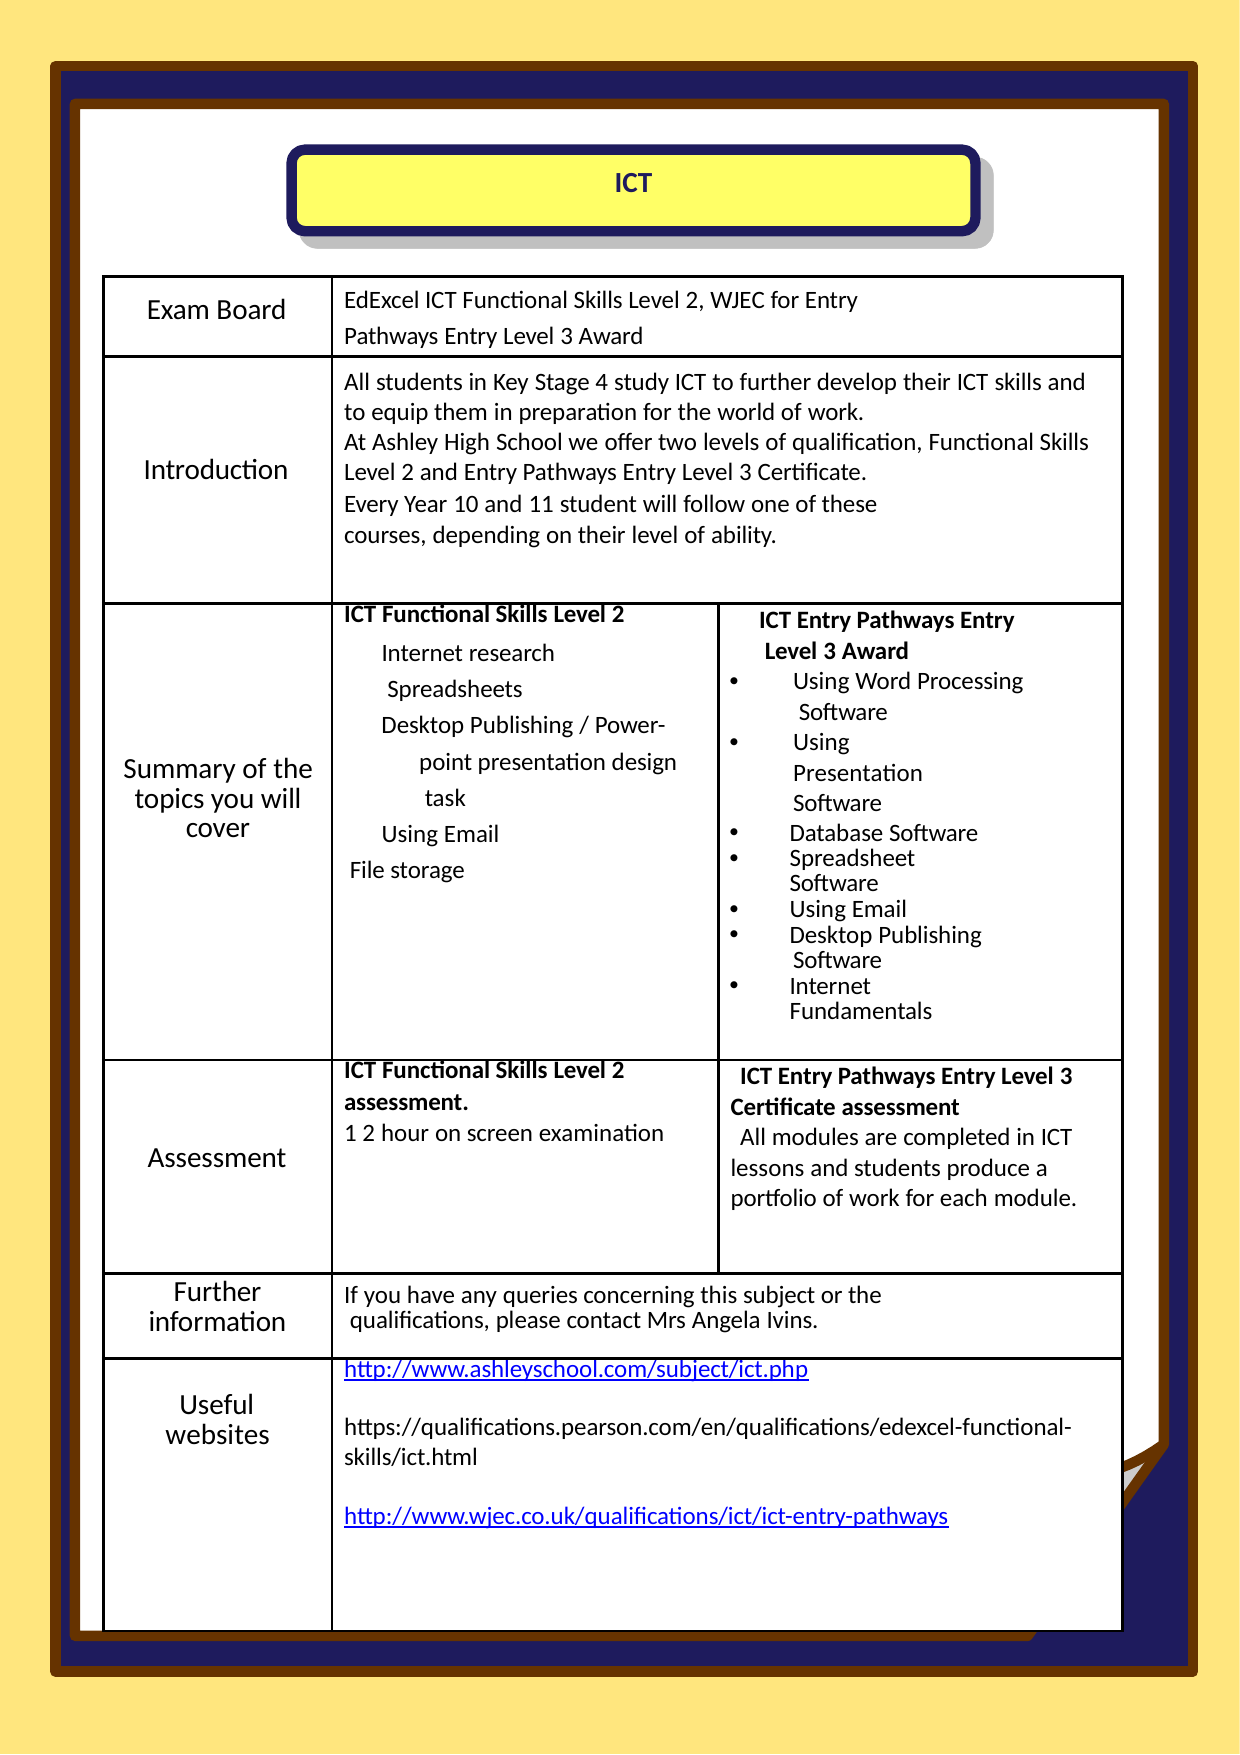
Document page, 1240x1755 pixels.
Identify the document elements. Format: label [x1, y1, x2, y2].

text_box [50, 60, 1199, 1678]
